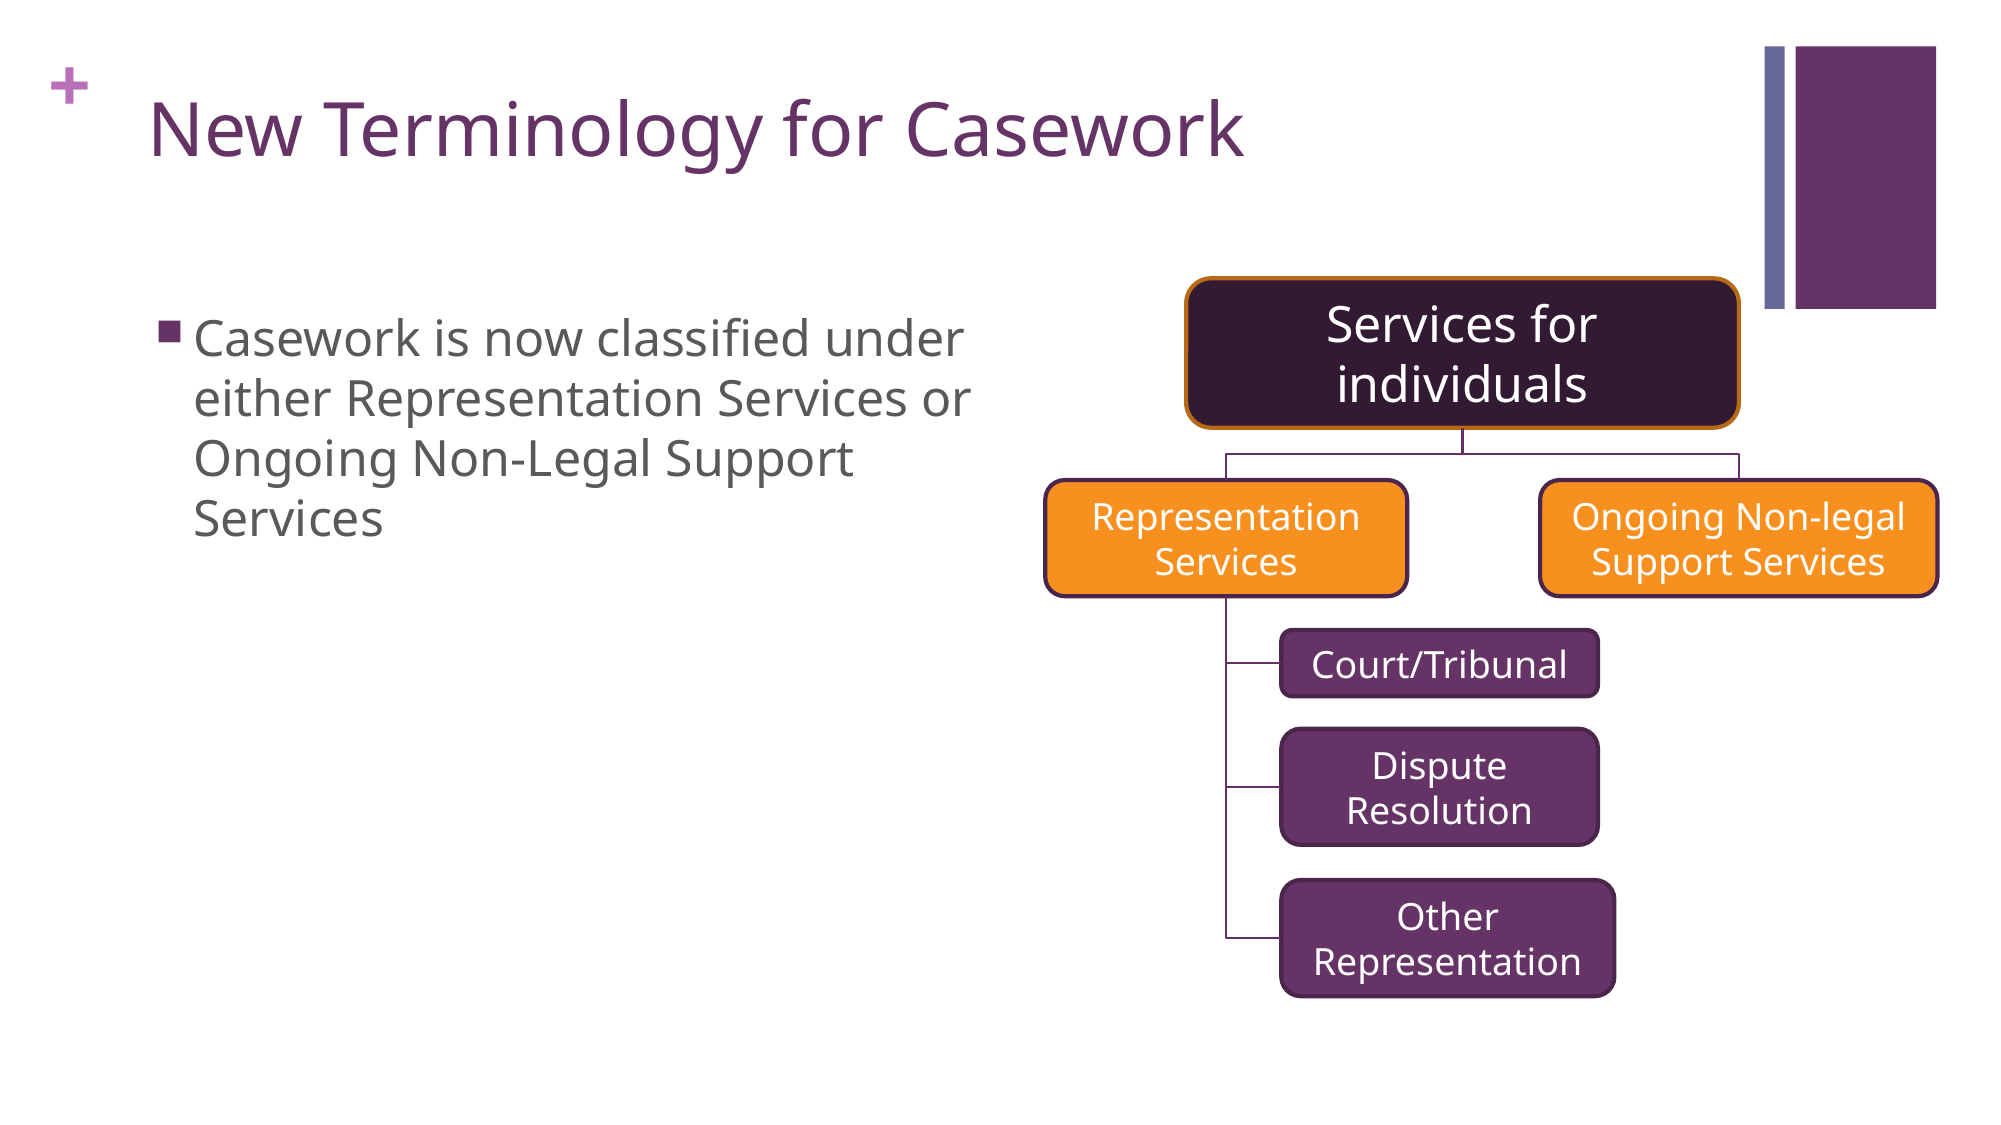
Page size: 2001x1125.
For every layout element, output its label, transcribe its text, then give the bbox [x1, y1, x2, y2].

text_box Court/Tribunal [1293, 627, 1601, 699]
text_box Representation Services [1043, 477, 1410, 599]
text_box Services for individuals [1184, 276, 1741, 430]
text_box Ongoing Non-legal Support Services [1538, 477, 1569, 599]
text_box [1220, 602, 1288, 659]
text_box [1158, 664, 1349, 721]
title New Terminology for Casework [132, 73, 1669, 261]
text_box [1082, 740, 1425, 797]
list Casework is now classified under either Representation Services or Ongoing Non-Legal Support Services [140, 299, 994, 1013]
text_box Dispute Resolution [1279, 726, 1601, 847]
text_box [1574, 315, 1627, 594]
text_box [1318, 335, 1371, 574]
text_box Other Representation [1279, 877, 1617, 999]
text_box Ongoing Non-legal Support Services [1632, 477, 1940, 599]
